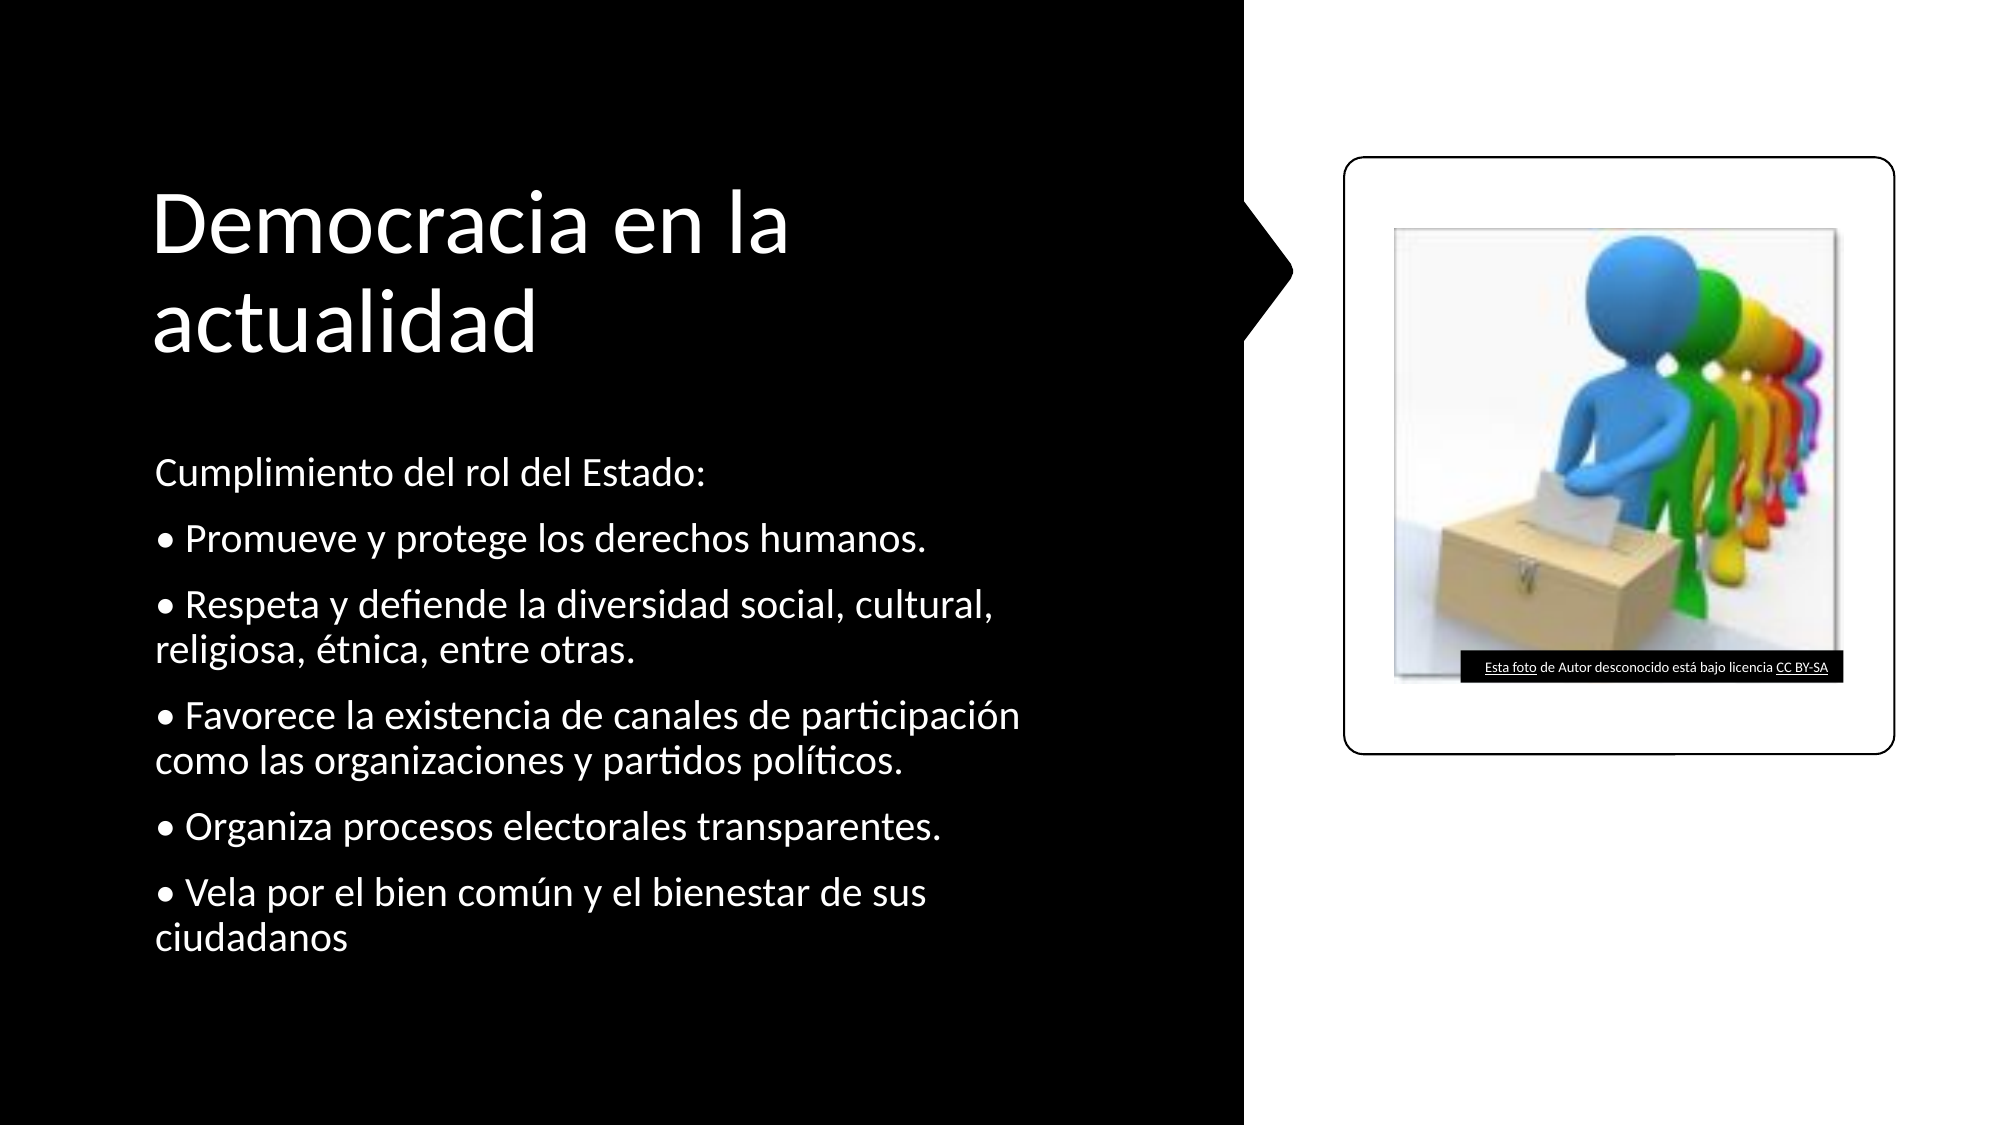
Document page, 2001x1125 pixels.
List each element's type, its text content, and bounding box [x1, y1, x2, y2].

text_box [1344, 157, 1895, 755]
title Democracia en la actualidad [136, 145, 1112, 402]
text_box [0, 0, 1294, 1125]
list Cumplimiento del rol del Estado: • Promueve y protege los derechos humanos. • Respeta y defiende la diversidad social, cultural, religiosa, étnica, entre otras. • Favorece la existencia de canales de participación como las organizaciones y partidos políticos. • Organiza procesos electorales transparentes. • Vela por el bien común y el bienestar de sus ciudadanos [139, 443, 1112, 980]
picture [1394, 228, 1844, 684]
text_box [1244, 0, 2000, 1125]
